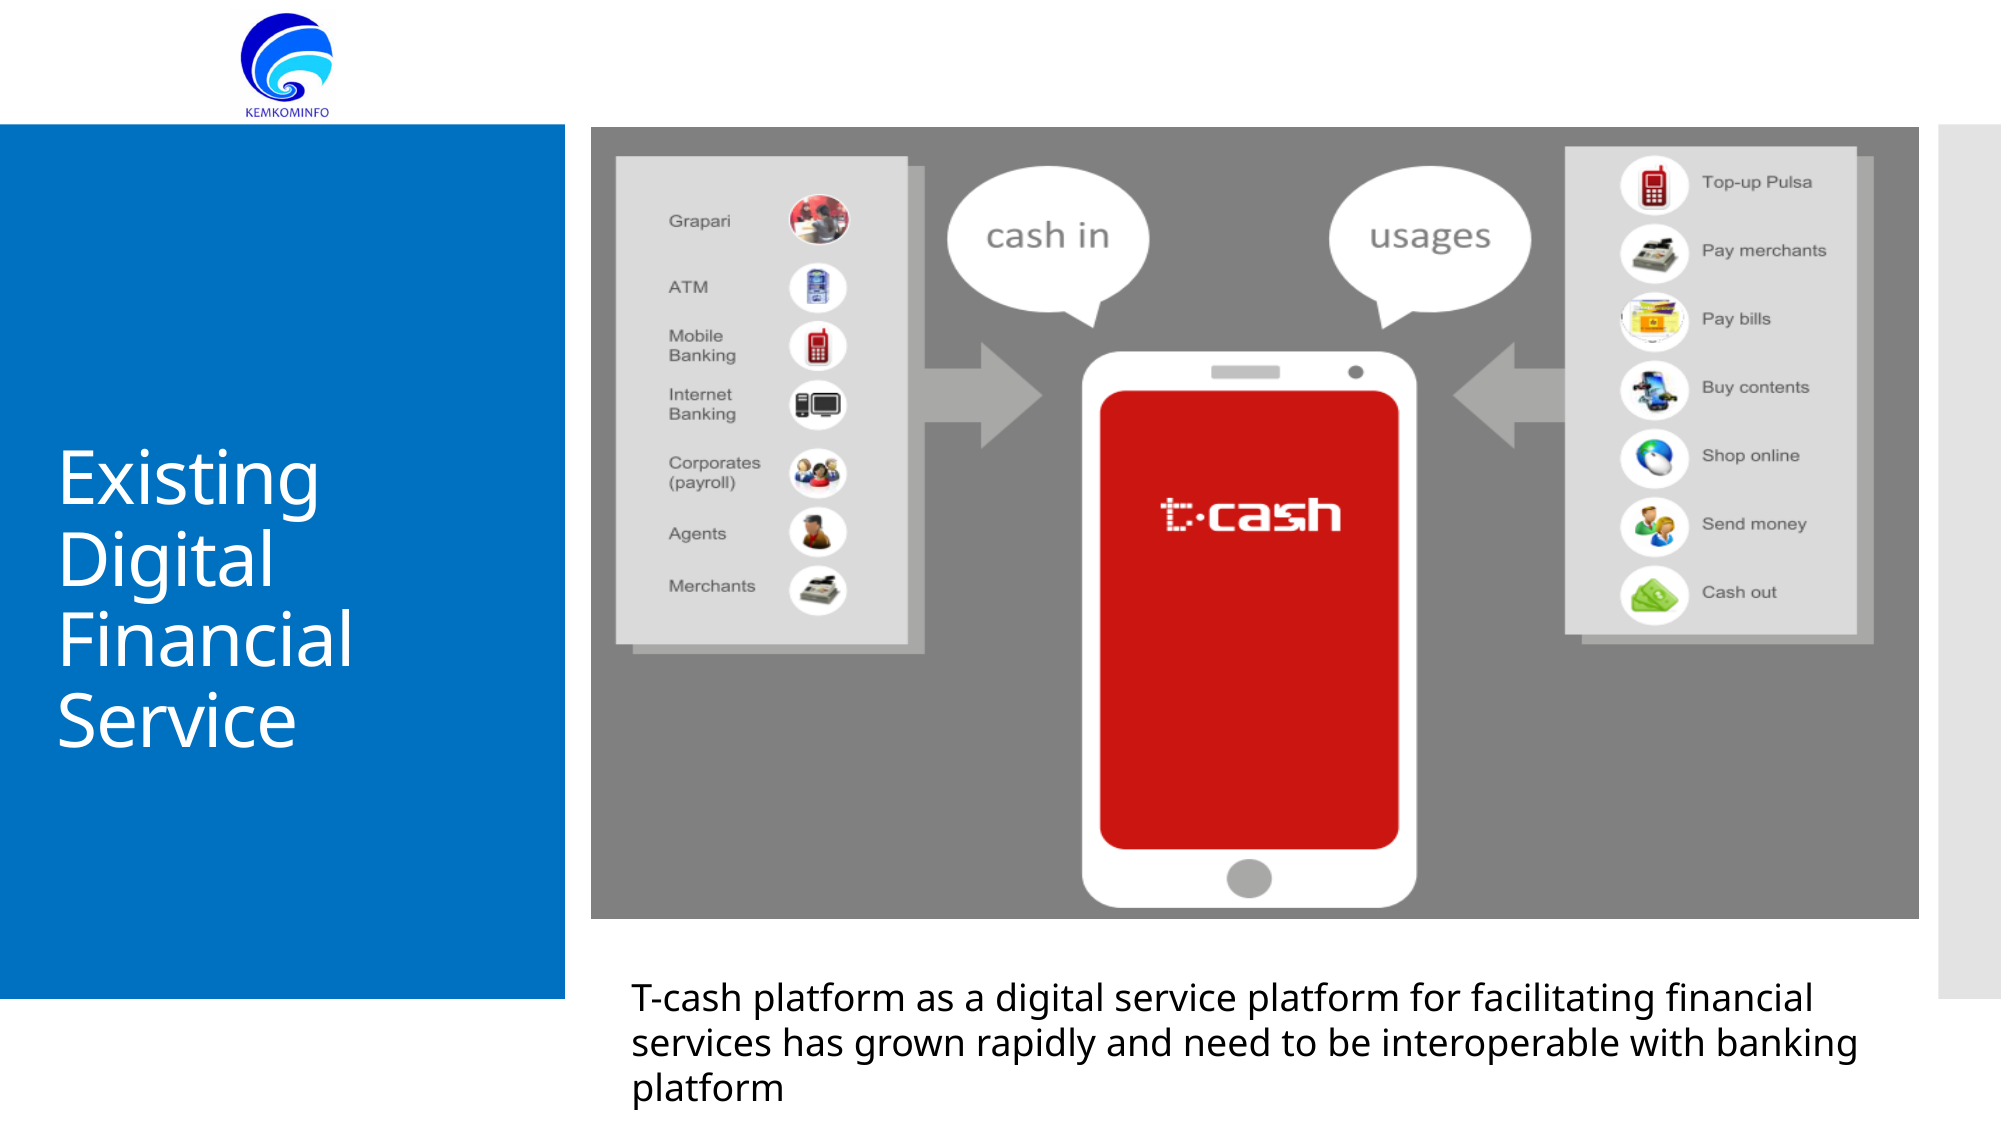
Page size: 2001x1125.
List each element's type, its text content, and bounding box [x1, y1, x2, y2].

title Existing Digital Financial Service [41, 184, 525, 940]
text_box T-cash platform as a digital service platform for facilitating financial services has grown rapidly and need to be interoperable with banking platform [616, 966, 1927, 1117]
picture [591, 126, 1919, 919]
picture [231, 9, 336, 121]
